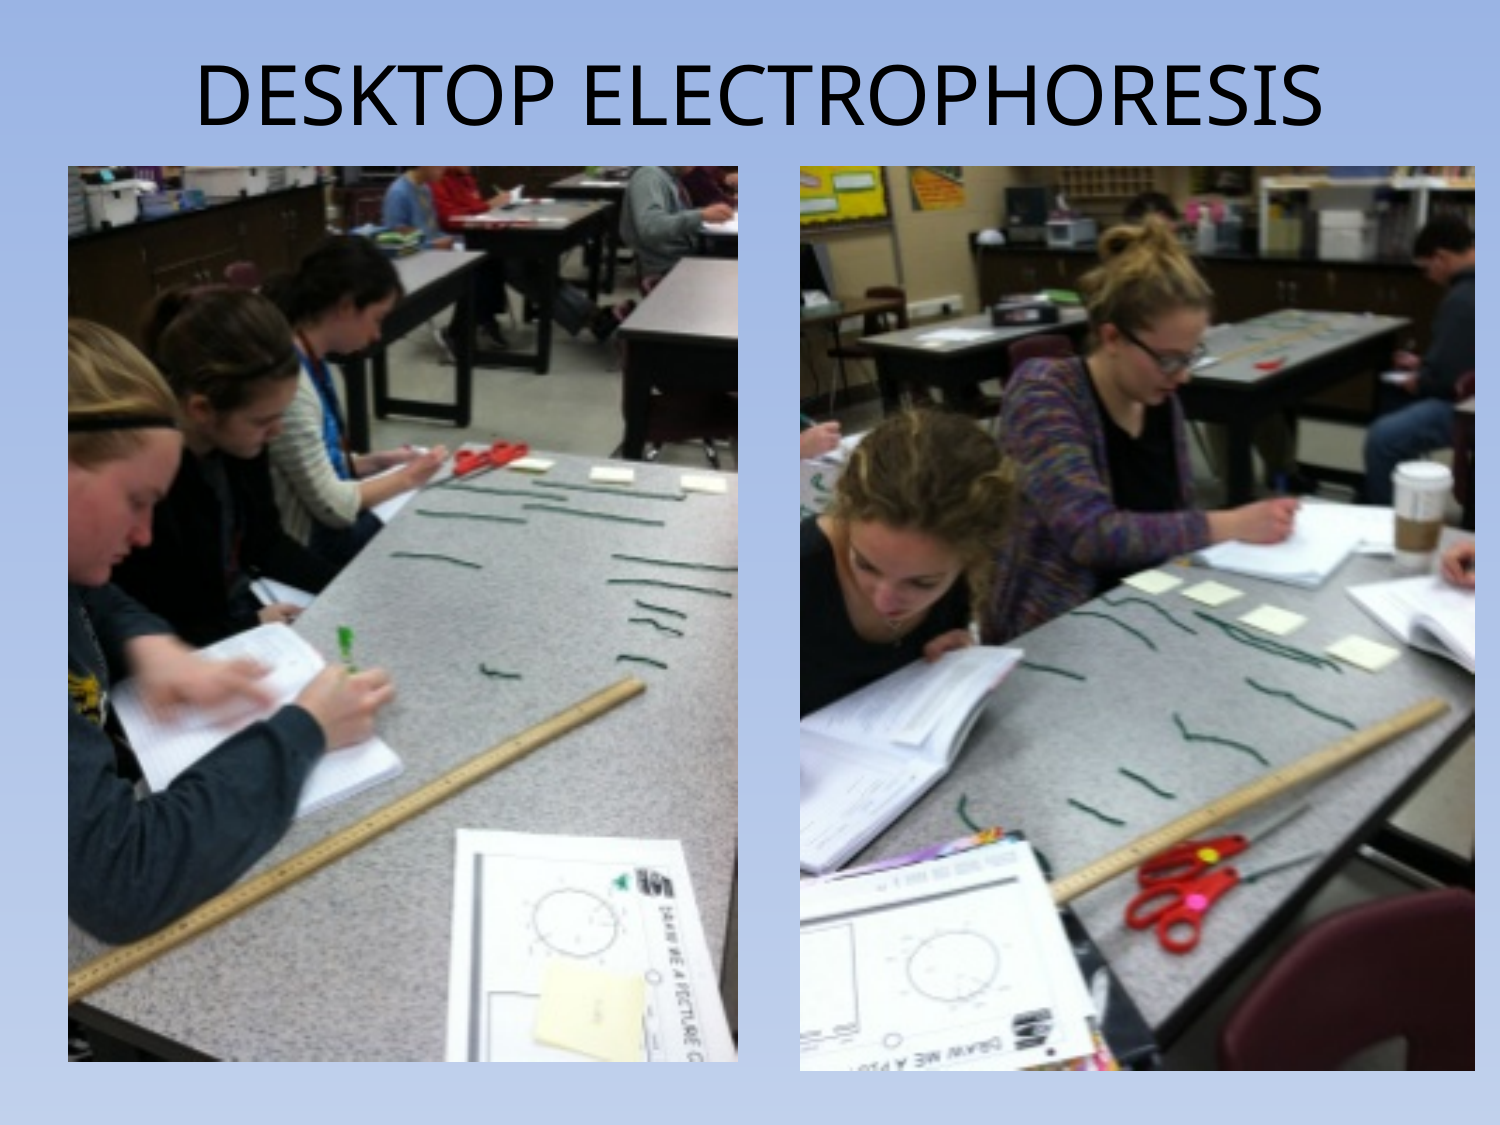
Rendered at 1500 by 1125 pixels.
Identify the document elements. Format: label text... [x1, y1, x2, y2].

picture [68, 166, 738, 1063]
text_box DESKTOP ELECTROPHORESIS [179, 34, 1341, 150]
picture [799, 166, 1476, 1071]
